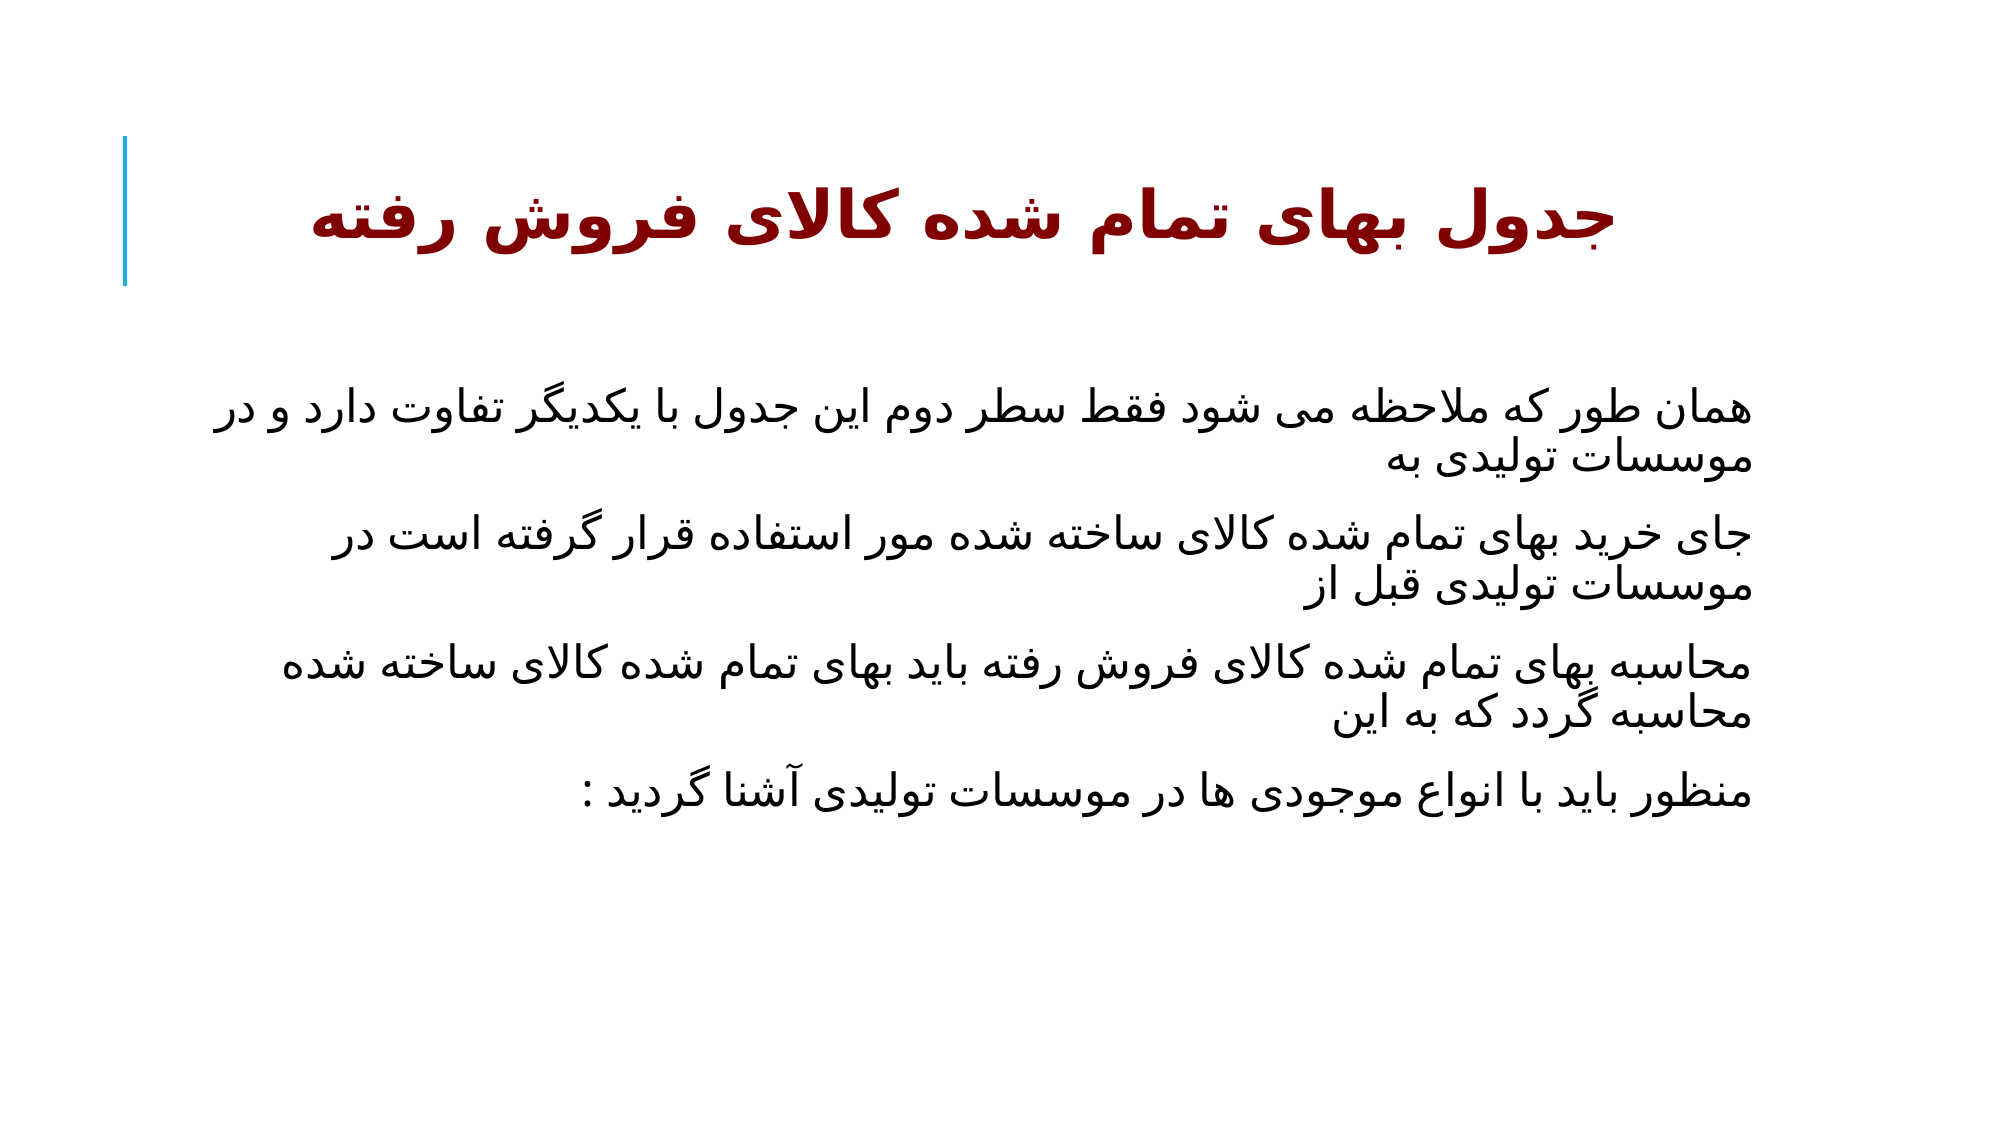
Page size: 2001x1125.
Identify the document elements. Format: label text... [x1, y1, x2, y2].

title جدول بهای تمام شده کالای فروش رفته [168, 96, 1763, 342]
list همان طور که ملاحظه می شود فقط سطر دوم این جدول با یکدیگر تفاوت دارد و در موسسات تولیدی به جای خرید بهای تمام شده کالای ساخته شده مور استفاده قرار گرفته است در موسسات تولیدی قبل از محاسبه بهای تمام شده کالای فروش رفته باید بهای تمام شده کالای ساخته شده محاسبه گردد که به این منظور باید با انواع موجودی ها در موسسات تولیدی آشنا گردید : [168, 375, 1763, 1035]
